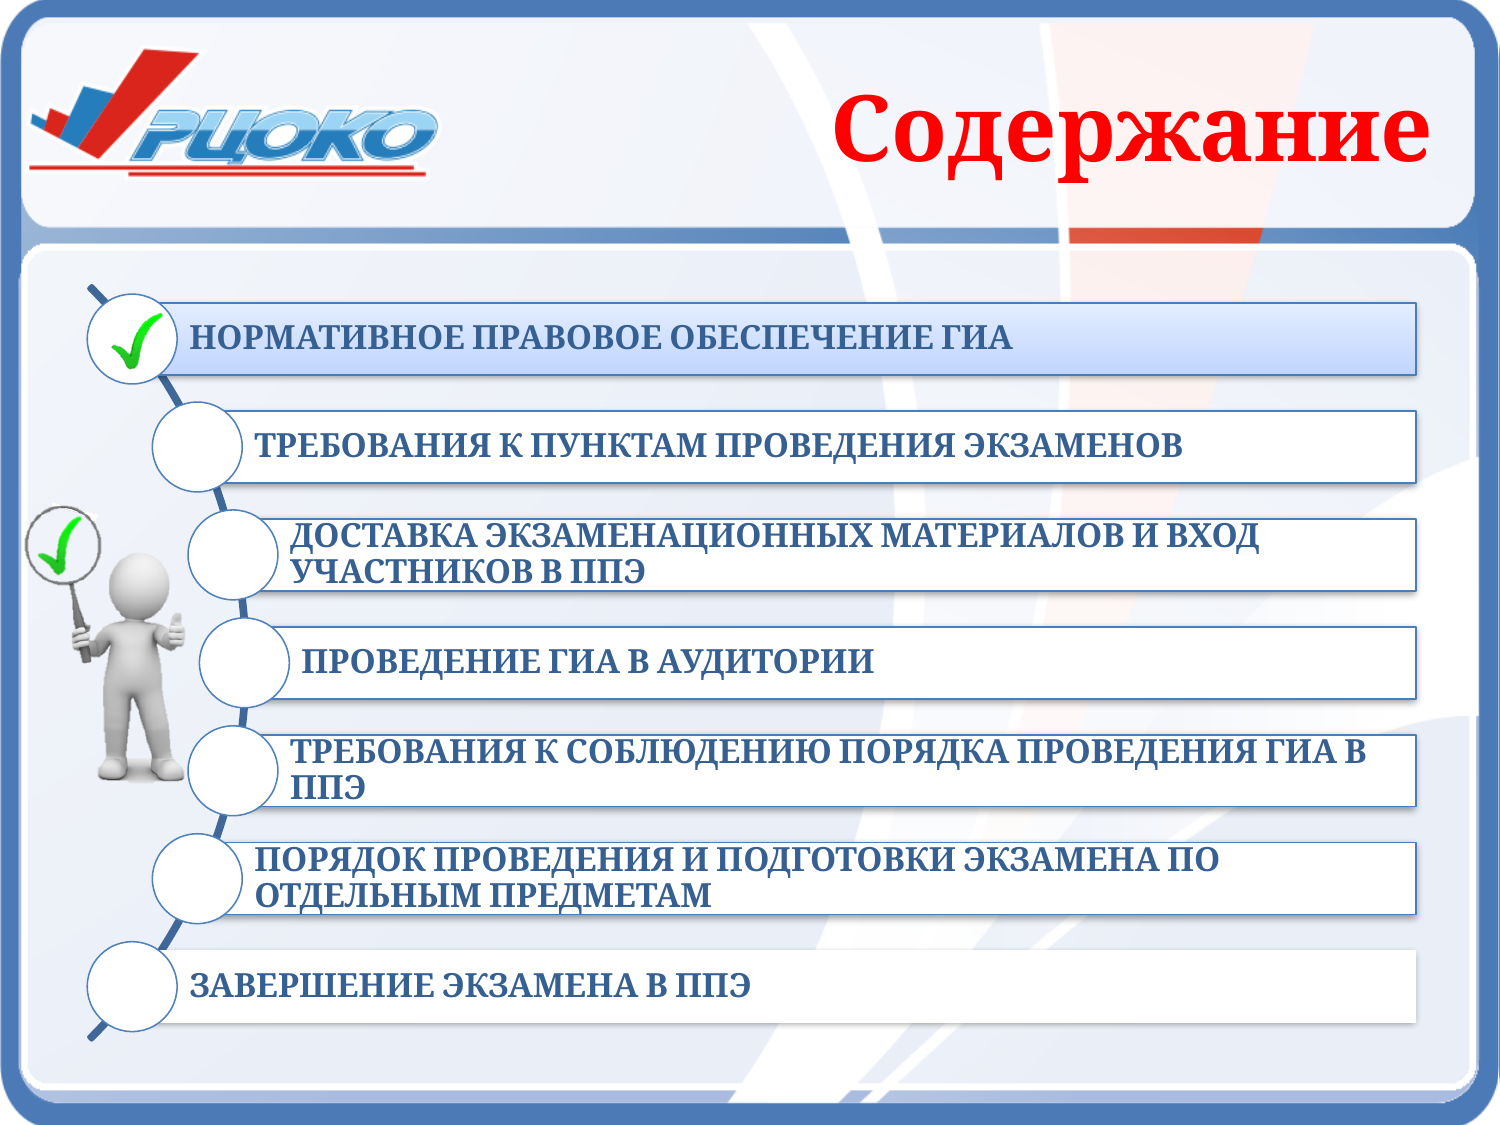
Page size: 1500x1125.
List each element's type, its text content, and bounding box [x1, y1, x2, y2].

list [76, 266, 1427, 1059]
title Содержание [98, 30, 1449, 219]
picture [0, 0, 1500, 1125]
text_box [4, 492, 243, 818]
